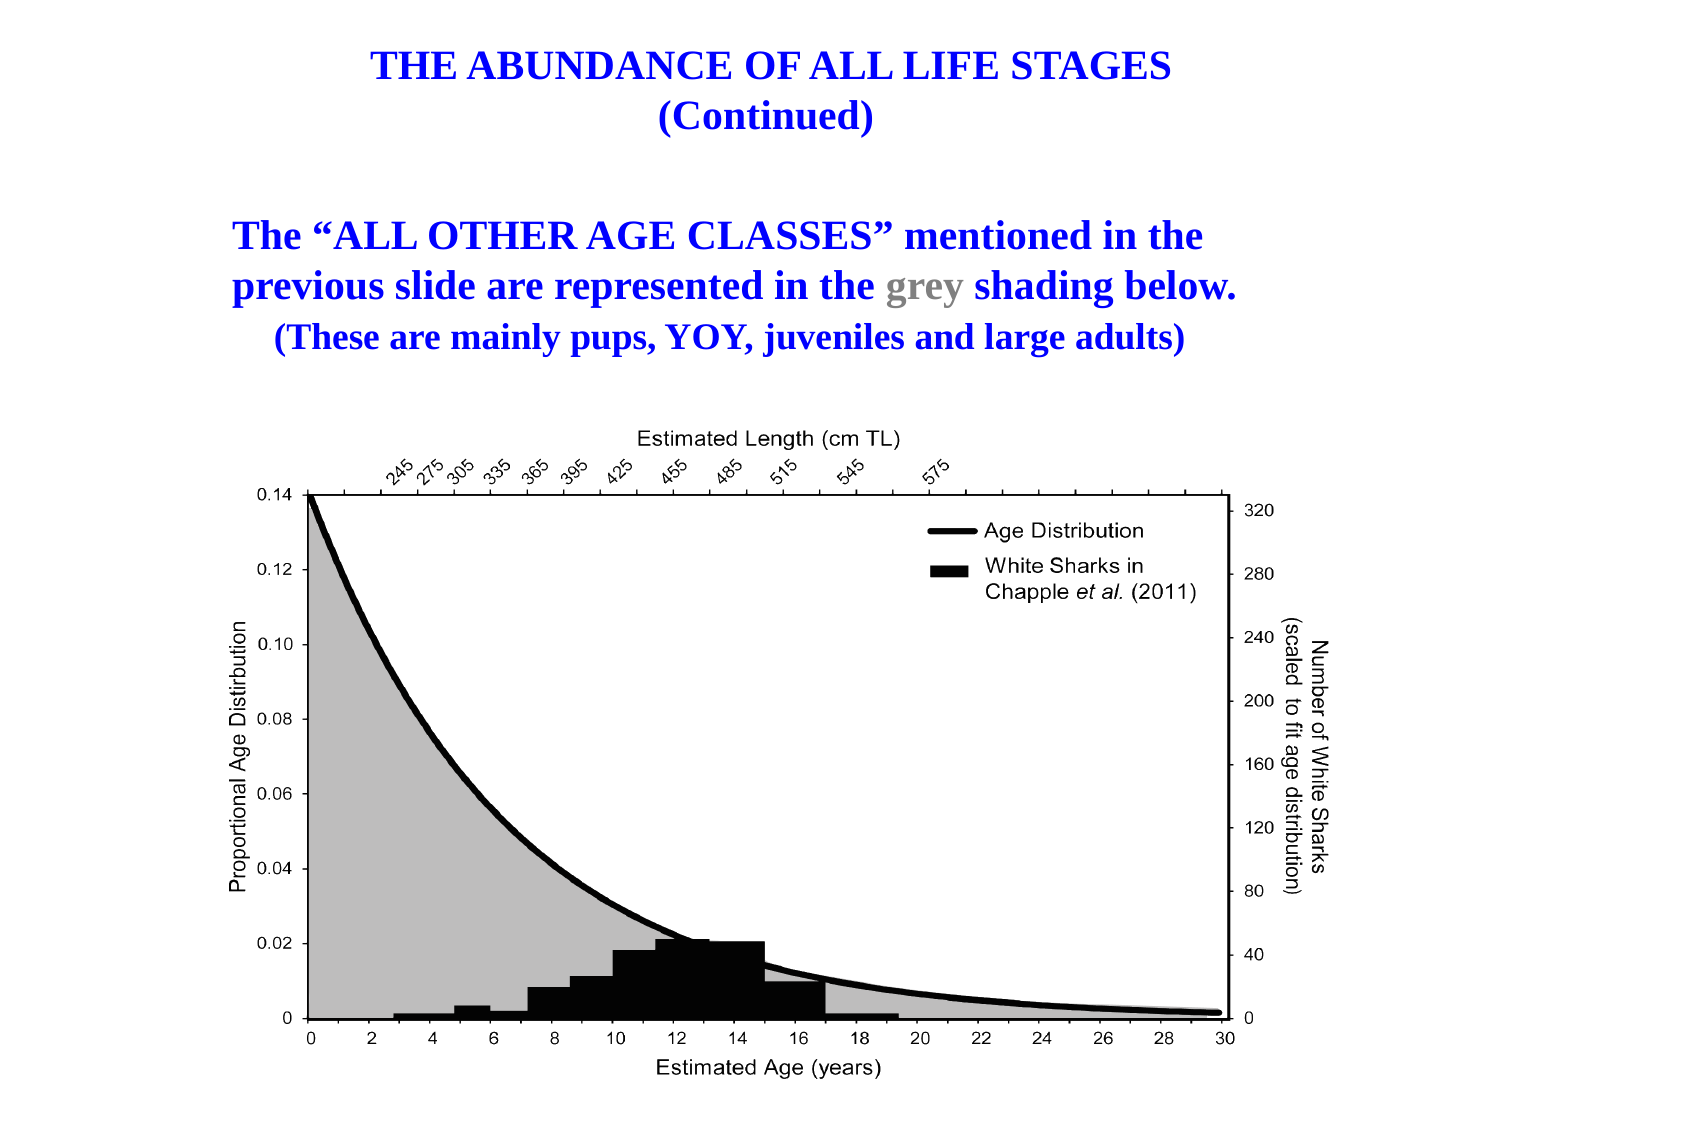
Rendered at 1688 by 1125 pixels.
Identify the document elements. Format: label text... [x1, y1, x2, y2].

picture [219, 421, 1342, 1085]
text_box THE ABUNDANCE OF ALL LIFE STAGES (Continued) The “ALL OTHER AGE CLASSES” mentioned in the previous slide are represented in the grey shading below. (These are mainly pups, YOY, juveniles and large adults) [217, 30, 1326, 365]
